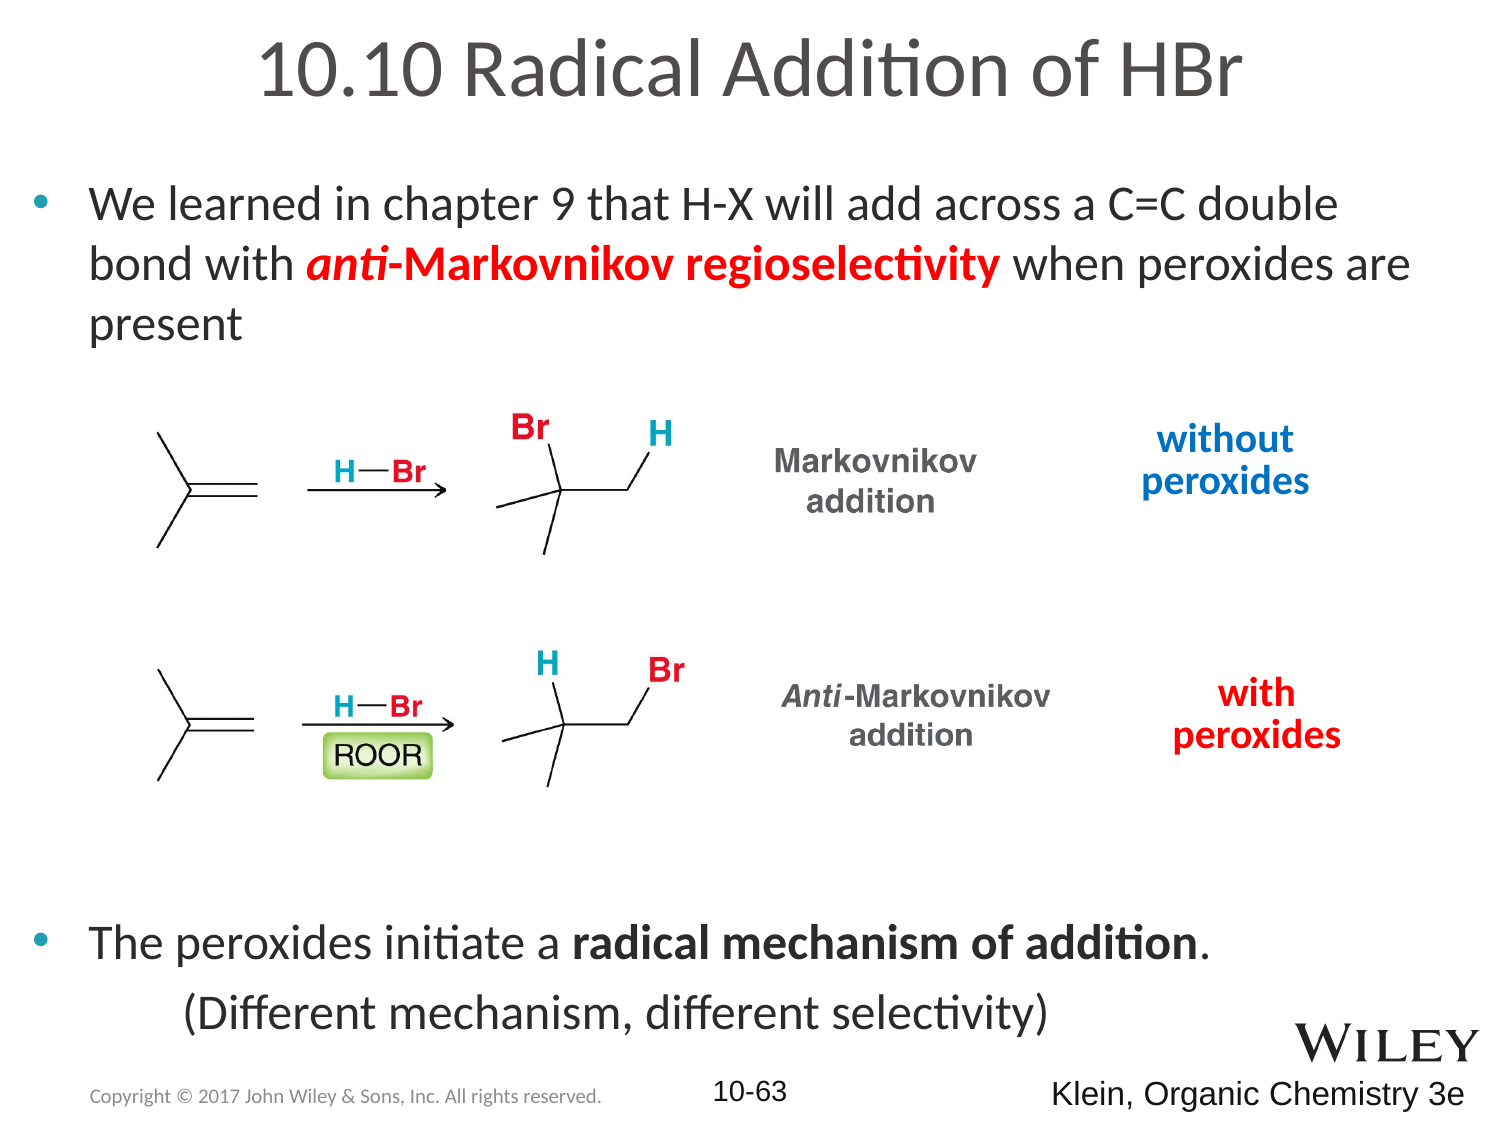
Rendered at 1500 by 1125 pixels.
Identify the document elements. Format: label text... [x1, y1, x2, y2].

picture [1292, 1021, 1480, 1065]
slide_number Copyright © 2017 John Wiley & Sons, Inc. All rights reserved. [75, 1065, 575, 1125]
title 10.10 Radical Addition of HBr [74, 0, 1426, 127]
footer Klein, Organic Chemistry 3e [1001, 1065, 1490, 1125]
picture [149, 401, 983, 562]
text_box without peroxides [986, 424, 1469, 511]
text_box with peroxides [1061, 678, 1500, 764]
picture [149, 639, 1057, 805]
list We learned in chapter 9 that H-X will add across a C=C double bond with anti-Markovnikov regioselectivity when peroxides are present The peroxides initiate a radical mechanism of addition. (Different mechanism, different selectivity) [16, 163, 1443, 1020]
slide_number 10-63 [575, 1065, 925, 1125]
